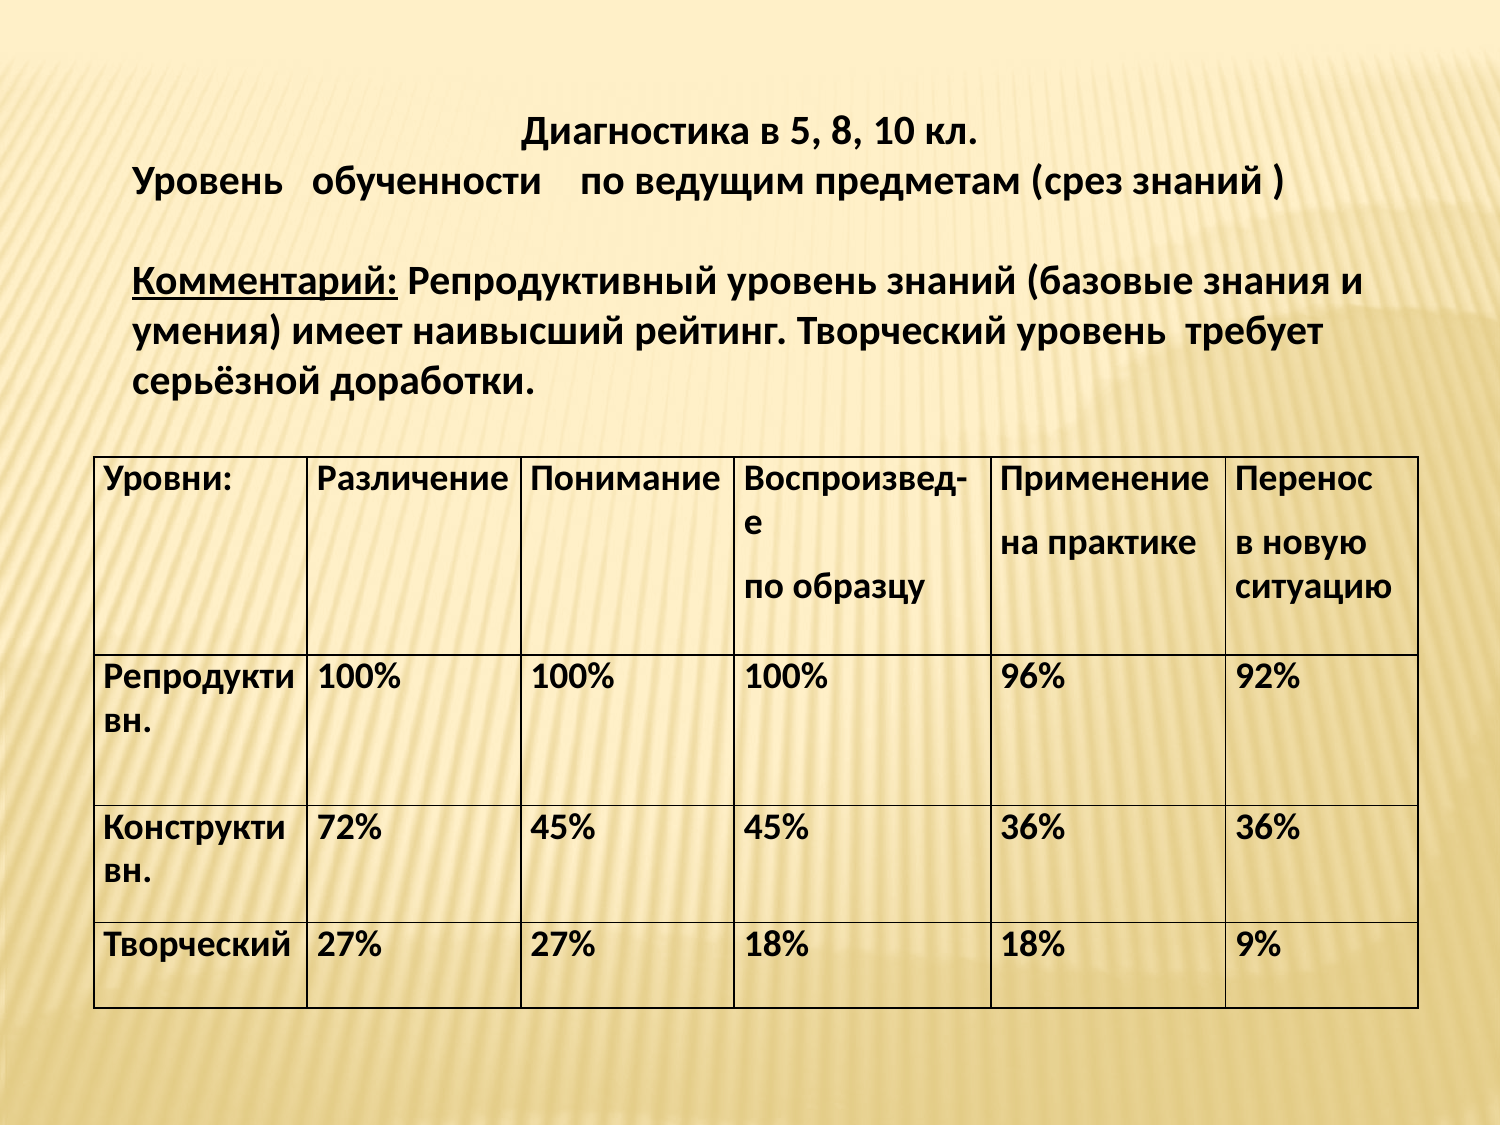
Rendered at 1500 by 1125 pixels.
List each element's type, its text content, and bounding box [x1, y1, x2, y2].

table_cell 9% [1226, 923, 1417, 1007]
table_cell 100% [735, 656, 990, 805]
table_cell 36% [992, 806, 1225, 922]
table_header Воспроизвед-е по образцу [735, 458, 990, 654]
table_cell 72% [308, 806, 520, 922]
table_header Понимание [522, 458, 733, 654]
table_cell 100% [522, 656, 733, 805]
text_box Диагностика в 5, 8, 10 кл. Уровень обученности по ведущим предметам (cрез знаний ) Комментарий: Репродуктивный уровень знаний (базовые знания и умения) имеет наивысший рейтинг. Творческий уровень требует серьёзной доработки. [117, 95, 1383, 411]
table_header Уровни: [95, 458, 306, 654]
table_cell 27% [522, 923, 733, 1007]
table_cell Репродуктивн. [95, 656, 306, 805]
table_cell 92% [1226, 656, 1417, 805]
table_header Перенос в новую ситуацию [1226, 458, 1417, 654]
table_cell Творческий [95, 923, 306, 1007]
table_cell 100% [308, 656, 520, 805]
table_cell 45% [522, 806, 733, 922]
table_header Применение на практике [992, 458, 1225, 654]
table_cell Конструктивн. [95, 806, 306, 922]
table_cell 18% [992, 923, 1225, 1007]
table_cell 18% [735, 923, 990, 1007]
table_cell 36% [1226, 806, 1417, 922]
table_cell 45% [735, 806, 990, 922]
table_header Различение [308, 458, 520, 654]
table_cell 27% [308, 923, 520, 1007]
table_cell 96% [992, 656, 1225, 805]
